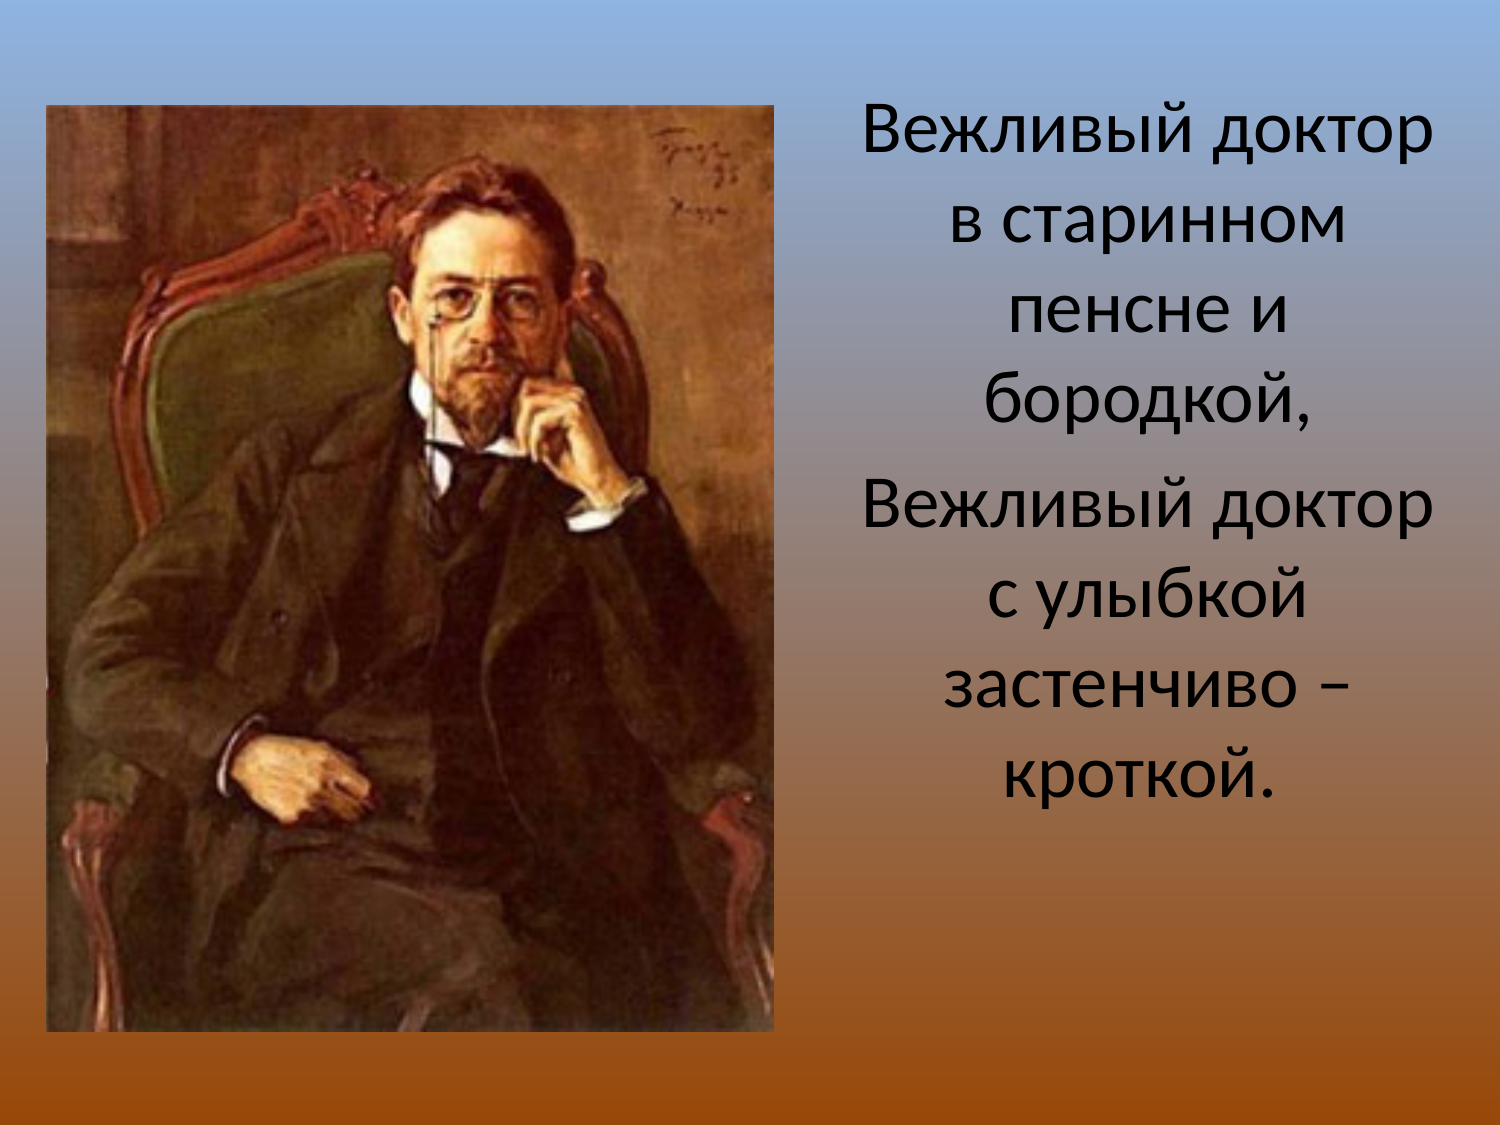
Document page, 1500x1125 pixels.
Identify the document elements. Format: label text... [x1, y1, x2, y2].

picture [46, 105, 774, 1032]
subtitle Вежливый доктор в старинном пенсне и бородкой, Вежливый доктор с улыбкой застенчиво – кроткой. [843, 70, 1454, 1050]
